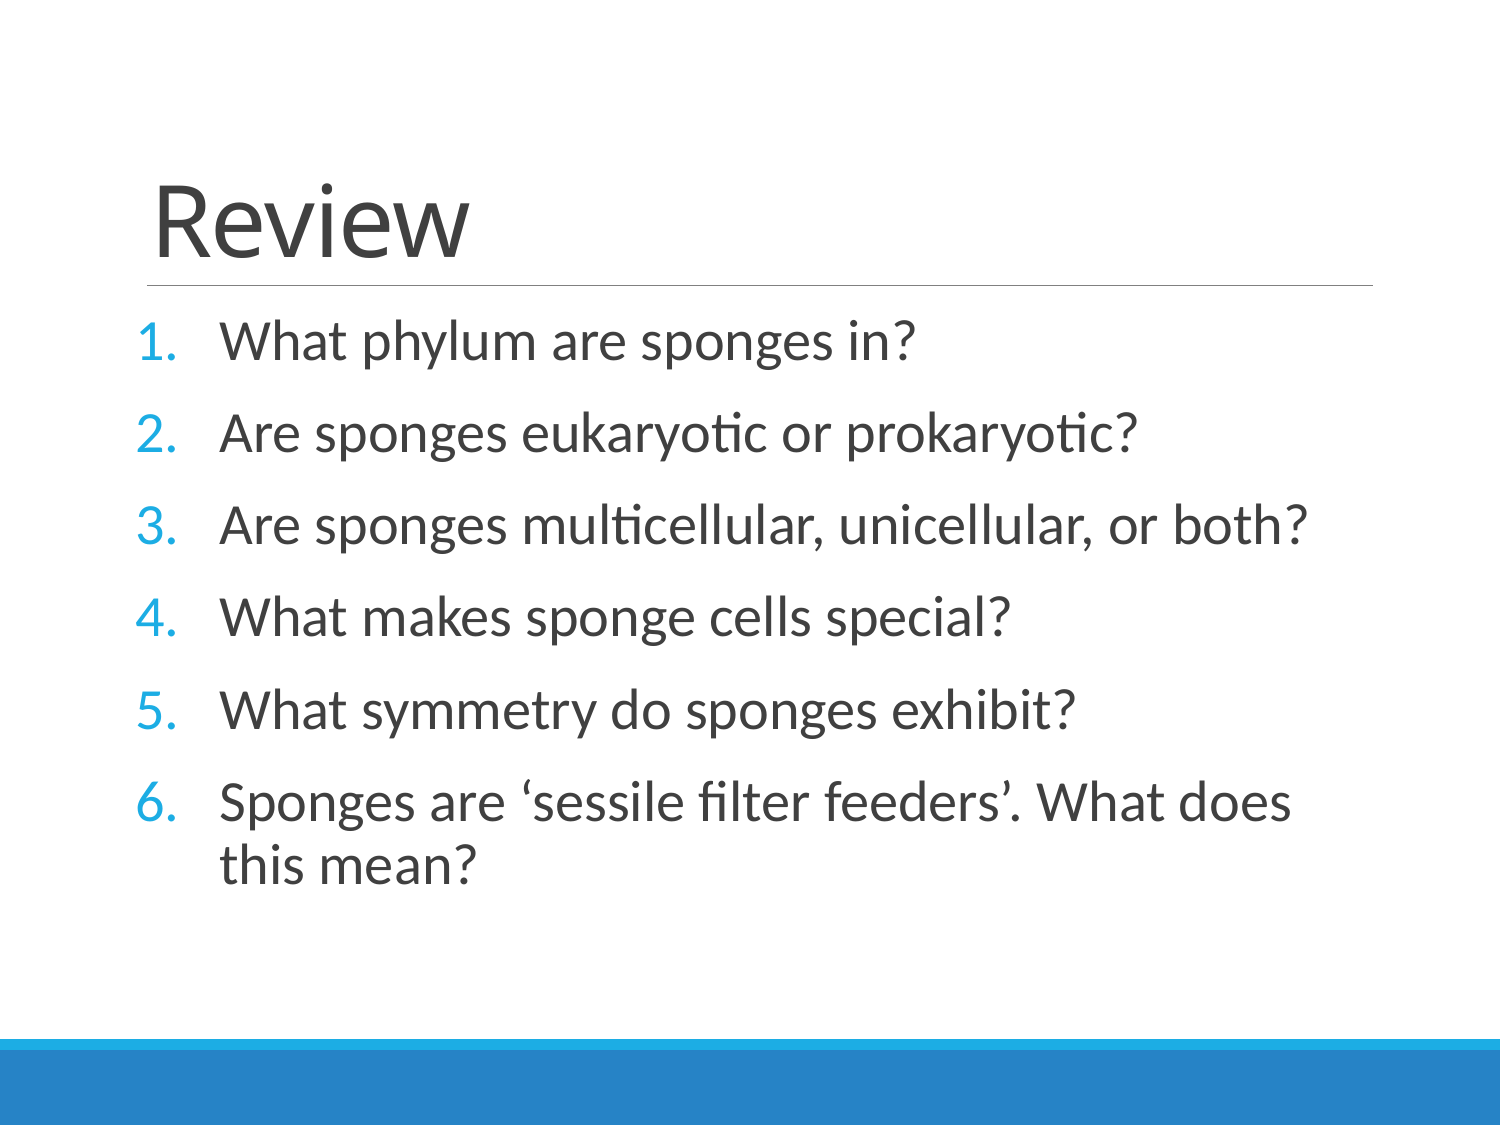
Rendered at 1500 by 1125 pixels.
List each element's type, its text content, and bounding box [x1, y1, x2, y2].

title Review [135, 47, 1373, 285]
list What phylum are sponges in? Are sponges eukaryotic or prokaryotic? Are sponges multicellular, unicellular, or both? What makes sponge cells special? What symmetry do sponges exhibit? Sponges are ‘sessile filter feeders’. What does this mean? [135, 302, 1373, 963]
